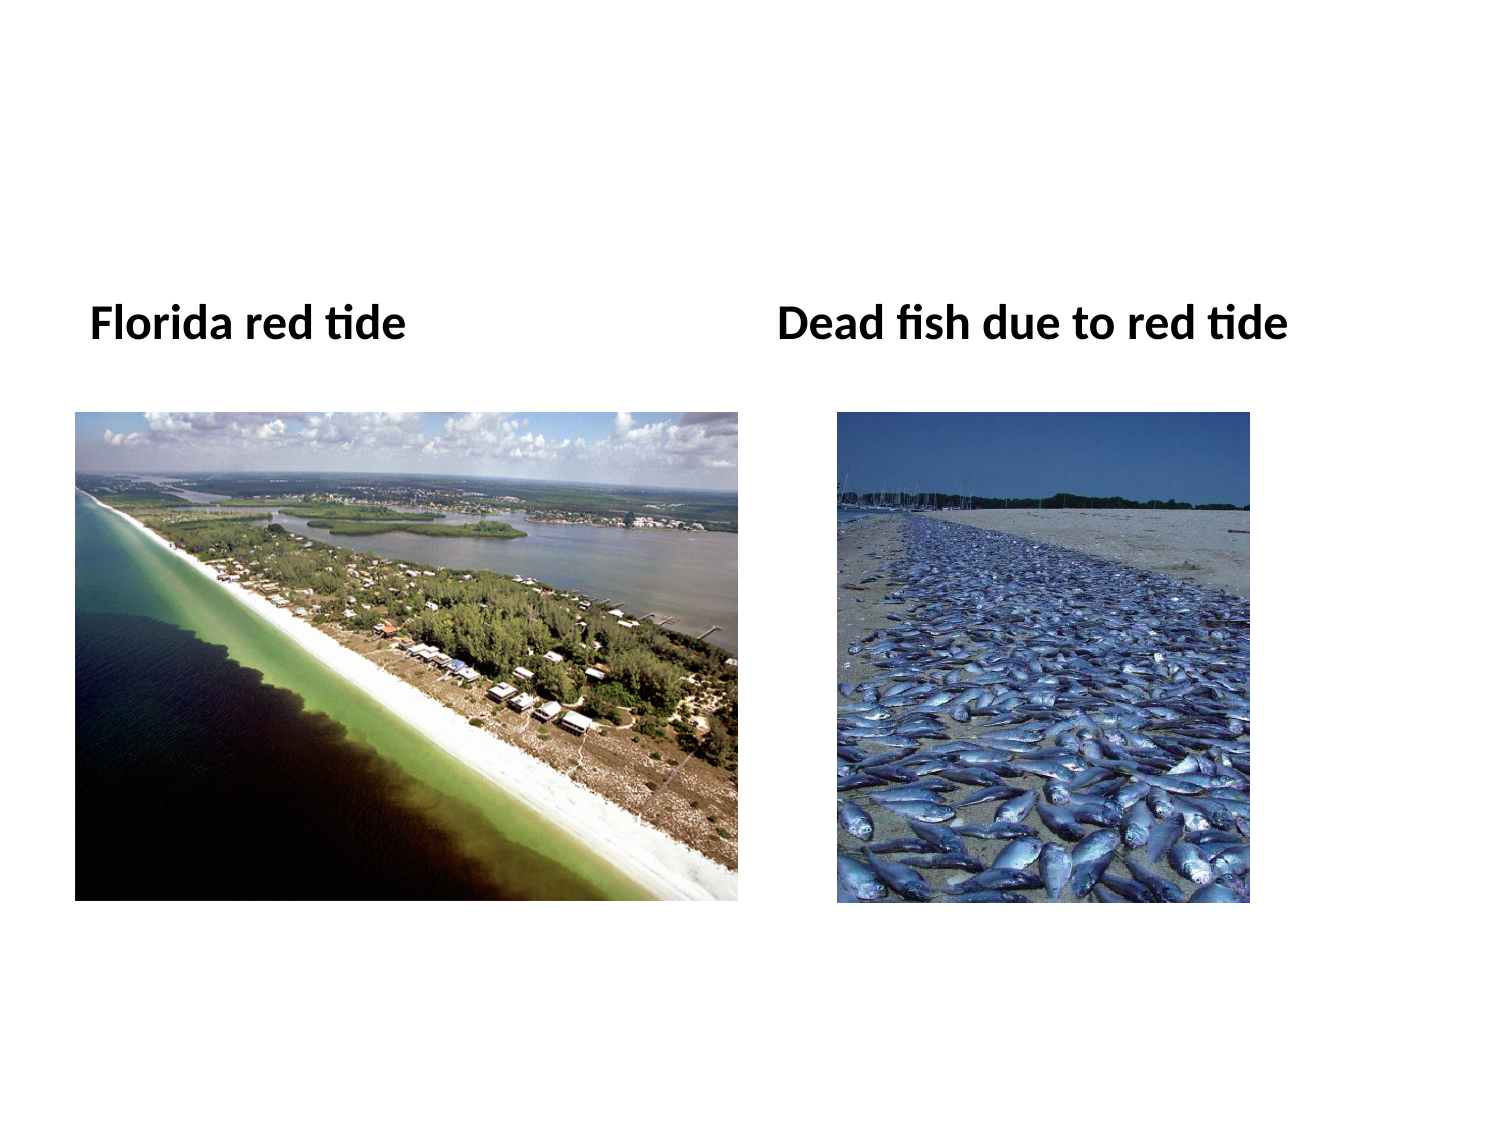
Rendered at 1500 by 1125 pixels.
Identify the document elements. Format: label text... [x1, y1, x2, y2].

list Dead fish due to red tide [761, 251, 1425, 357]
list Florida red tide [75, 251, 738, 357]
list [837, 412, 1251, 903]
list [74, 412, 738, 901]
